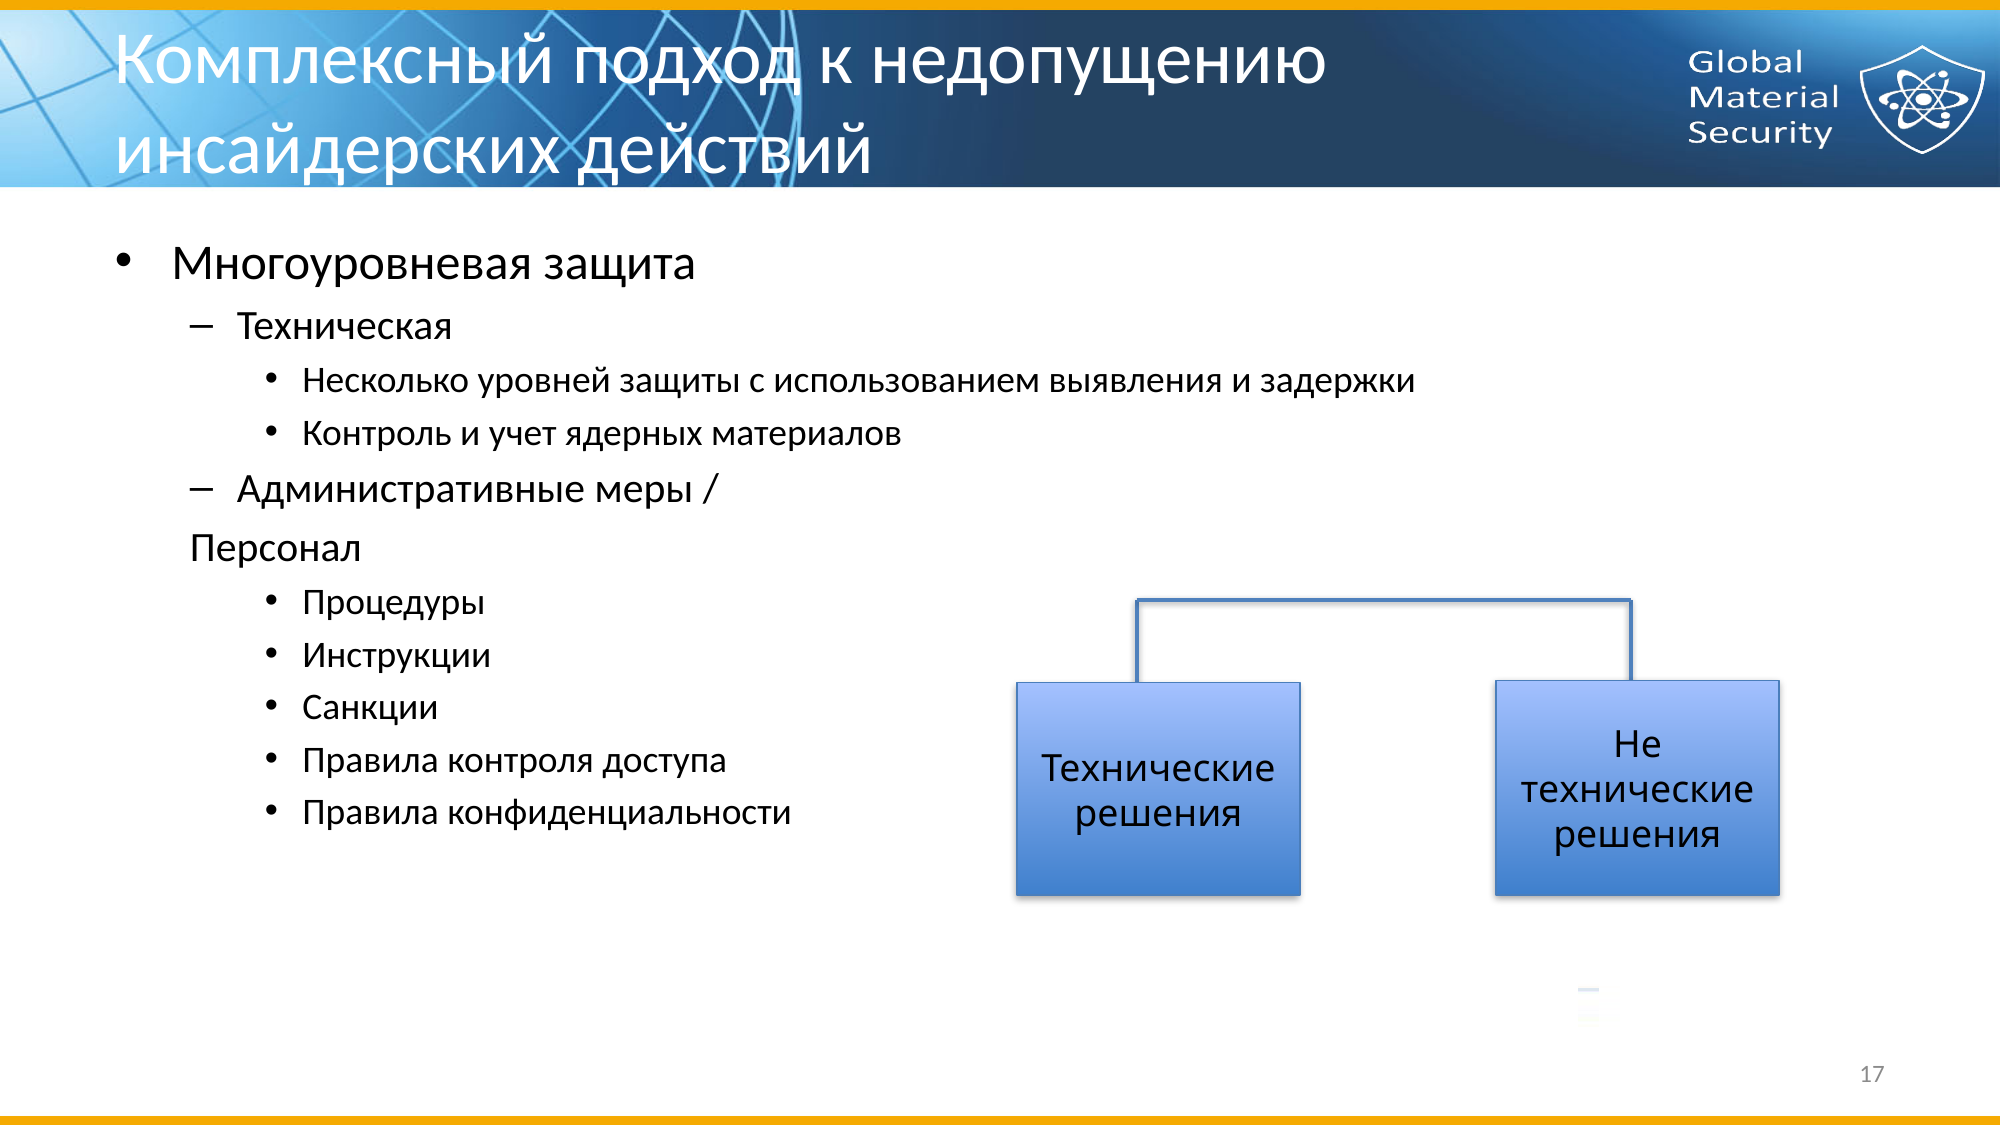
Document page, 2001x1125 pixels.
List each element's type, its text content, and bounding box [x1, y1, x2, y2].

picture [0, 0, 2000, 1125]
slide_number 17 [1433, 1042, 1900, 1103]
text_box Технические решения [1016, 682, 1301, 896]
text_box Не технические решения [1495, 680, 1780, 896]
title Комплексный подход к недопущению инсайдерских действий [99, 1, 1714, 189]
list Многоуровневая защита Техническая Несколько уровней защиты с использованием выявления и задержки Контроль и учет ядерных материалов Административные меры / Персонал Процедуры Инструкции Санкции Правила контроля доступа Правила конфиденциальности [99, 221, 1900, 1005]
